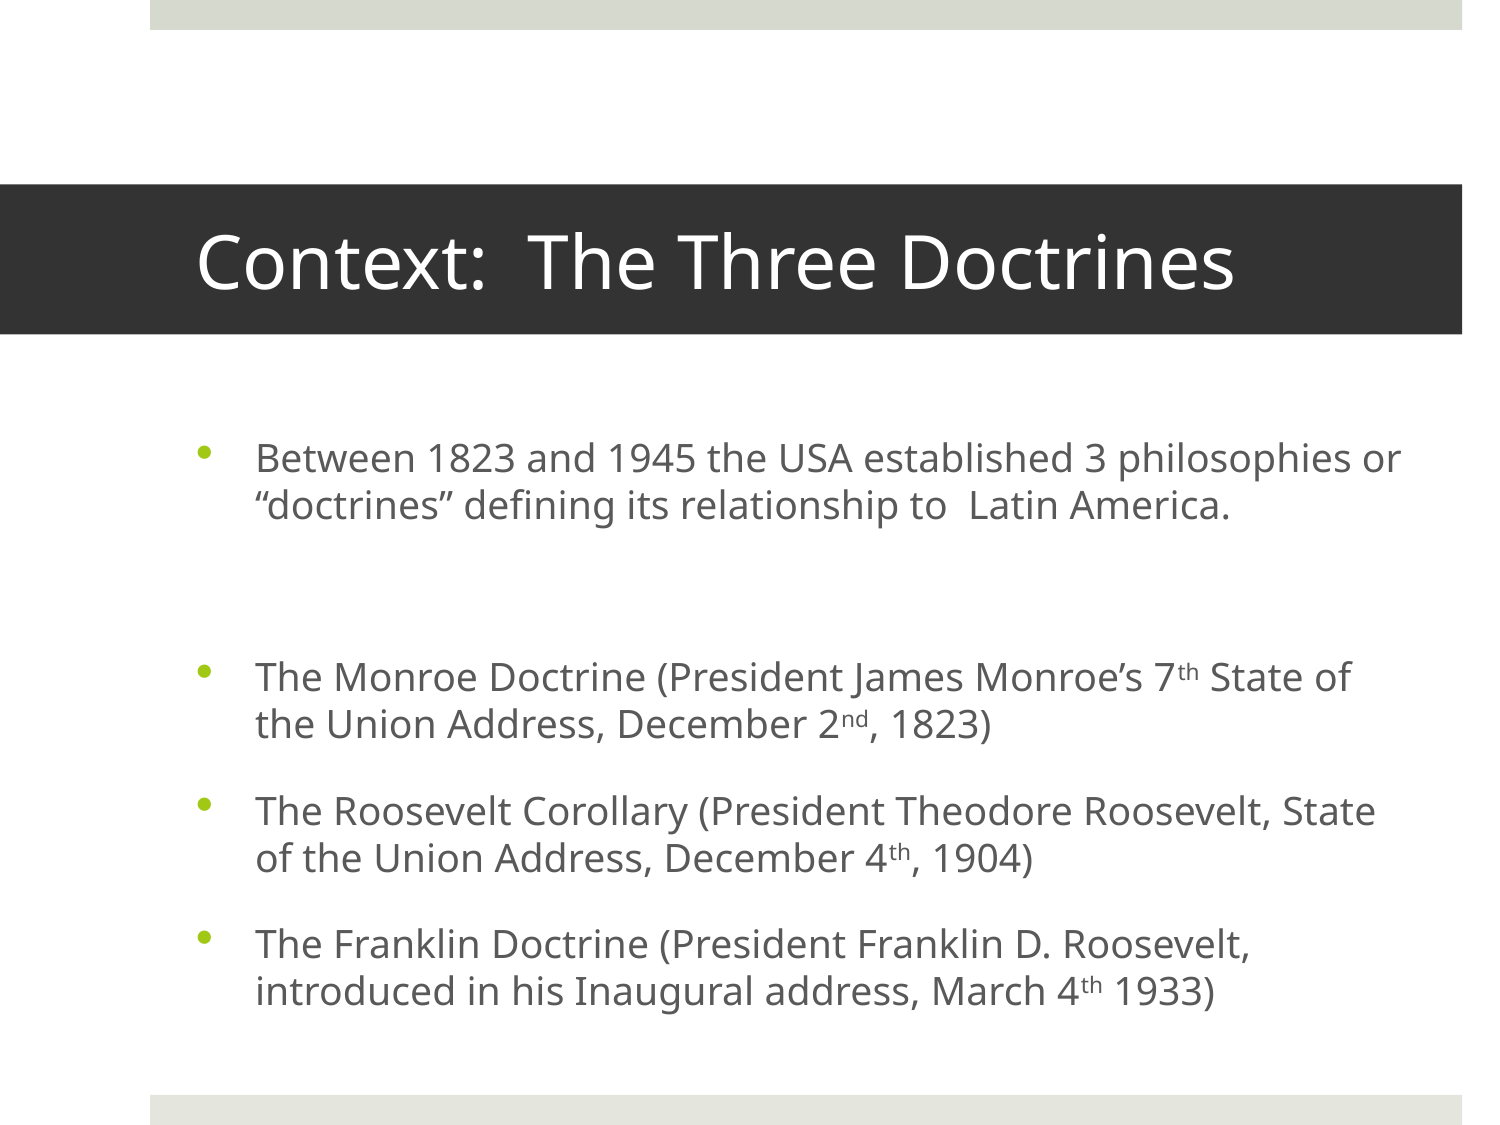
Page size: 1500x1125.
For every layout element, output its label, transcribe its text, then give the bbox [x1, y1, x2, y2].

title Context: The Three Doctrines [0, 184, 1463, 335]
list Between 1823 and 1945 the USA established 3 philosophies or “doctrines” defining its relationship to Latin America. The Monroe Doctrine (President James Monroe’s 7th State of the Union Address, December 2nd, 1823) The Roosevelt Corollary (President Theodore Roosevelt, State of the Union Address, December 4th, 1904) The Franklin Doctrine (President Franklin D. Roosevelt, introduced in his Inaugural address, March 4th 1933) [182, 425, 1432, 1028]
